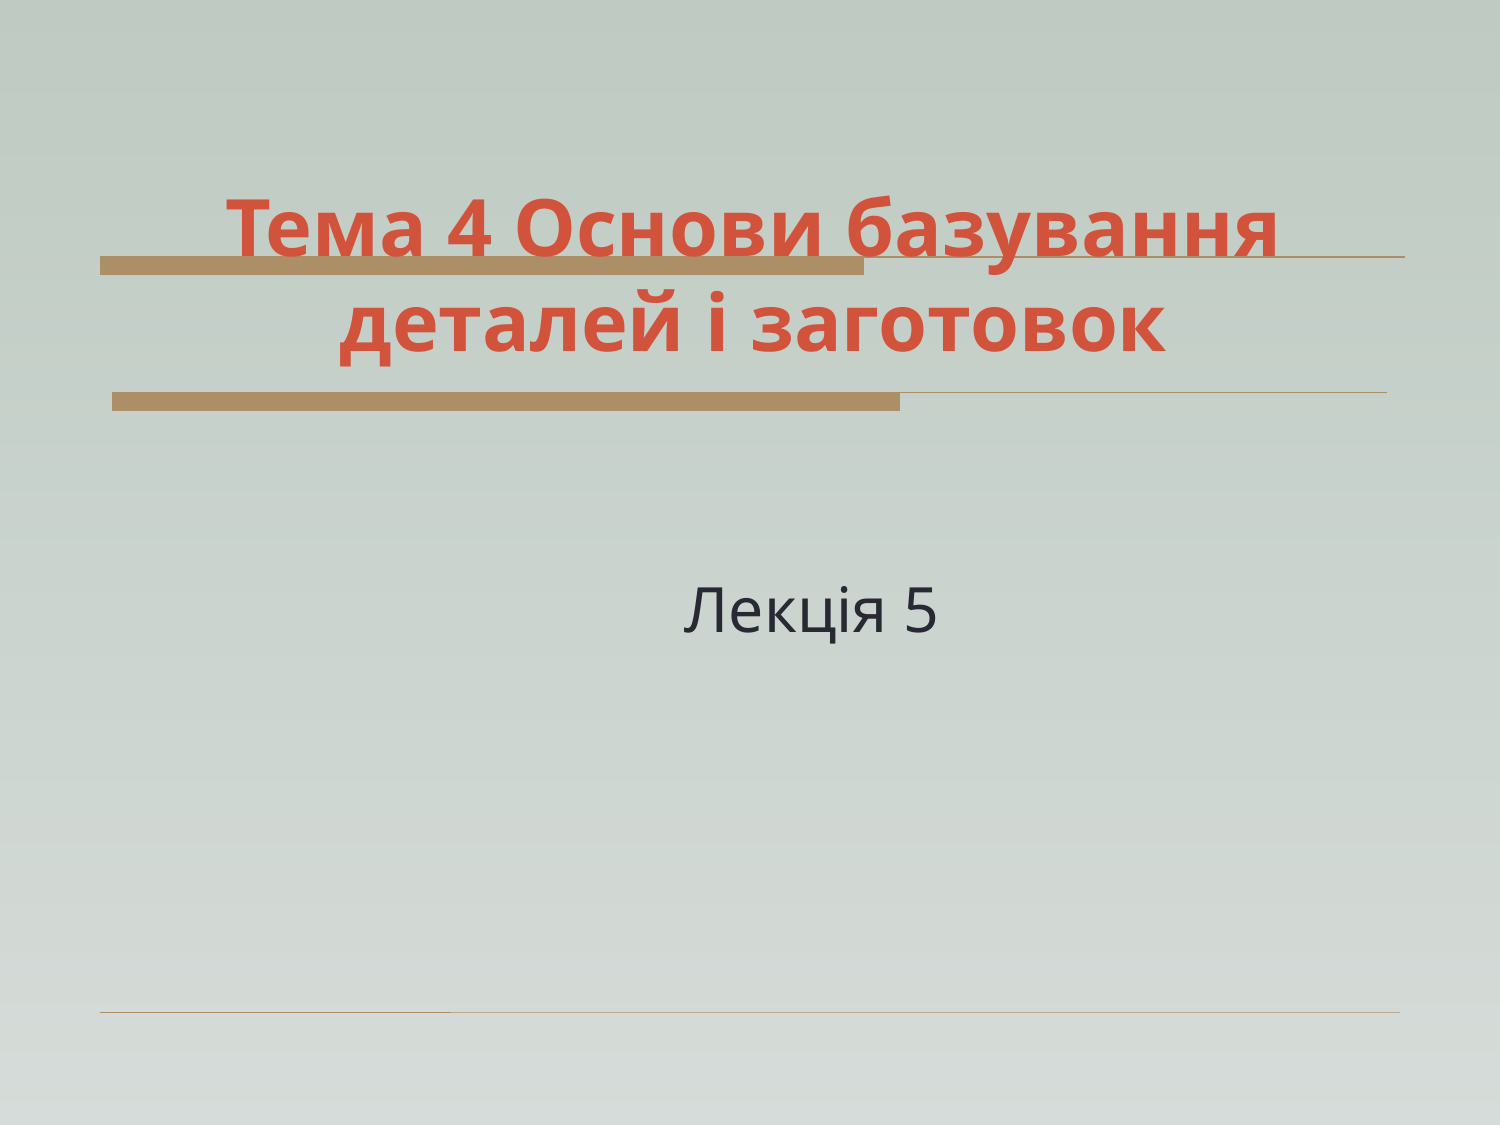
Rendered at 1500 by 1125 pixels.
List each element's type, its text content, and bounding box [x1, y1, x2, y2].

subtitle Лекція 5 [237, 562, 1388, 825]
title Тема 4 Основи базування деталей і заготовок [115, 149, 1391, 375]
